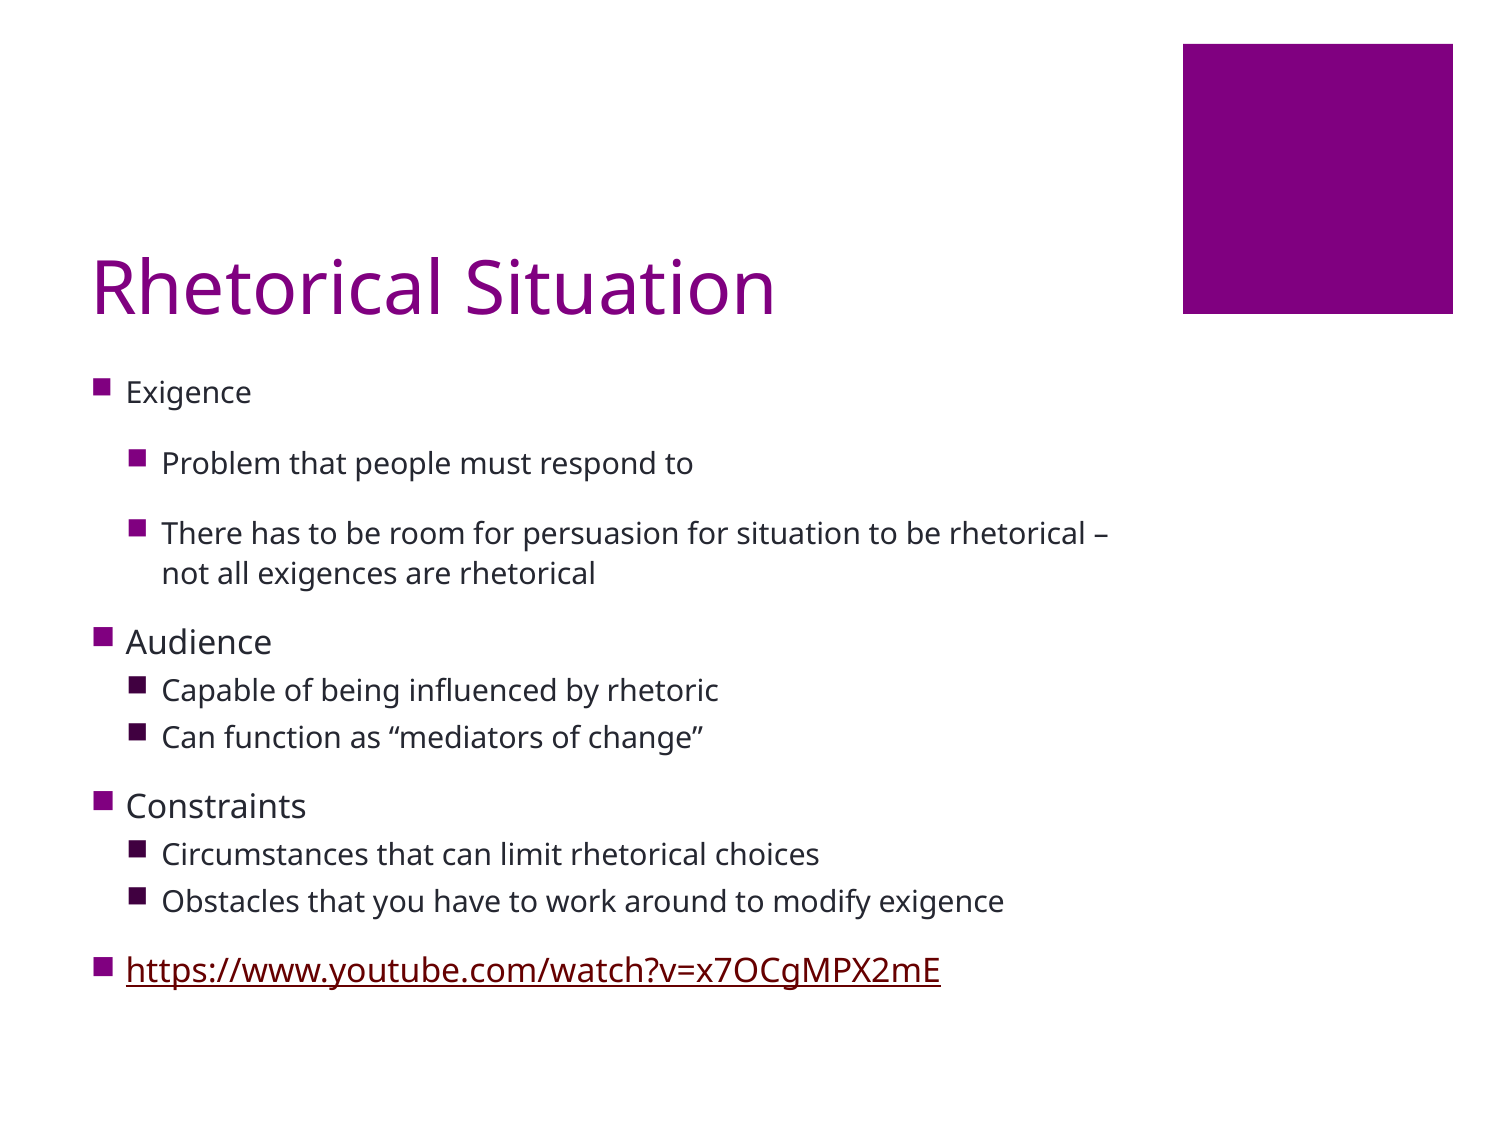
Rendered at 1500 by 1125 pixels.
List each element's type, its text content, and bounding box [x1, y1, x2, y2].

title Rhetorical Situation [75, 149, 1143, 338]
list Exigence Problem that people must respond to There has to be room for persuasion for situation to be rhetorical – not all exigences are rhetorical Audience Capable of being influenced by rhetoric Can function as “mediators of change” Constraints Circumstances that can limit rhetorical choices Obstacles that you have to work around to modify exigence https://www.youtube.com/watch?v=x7OCgMPX2mE [75, 362, 1143, 1005]
